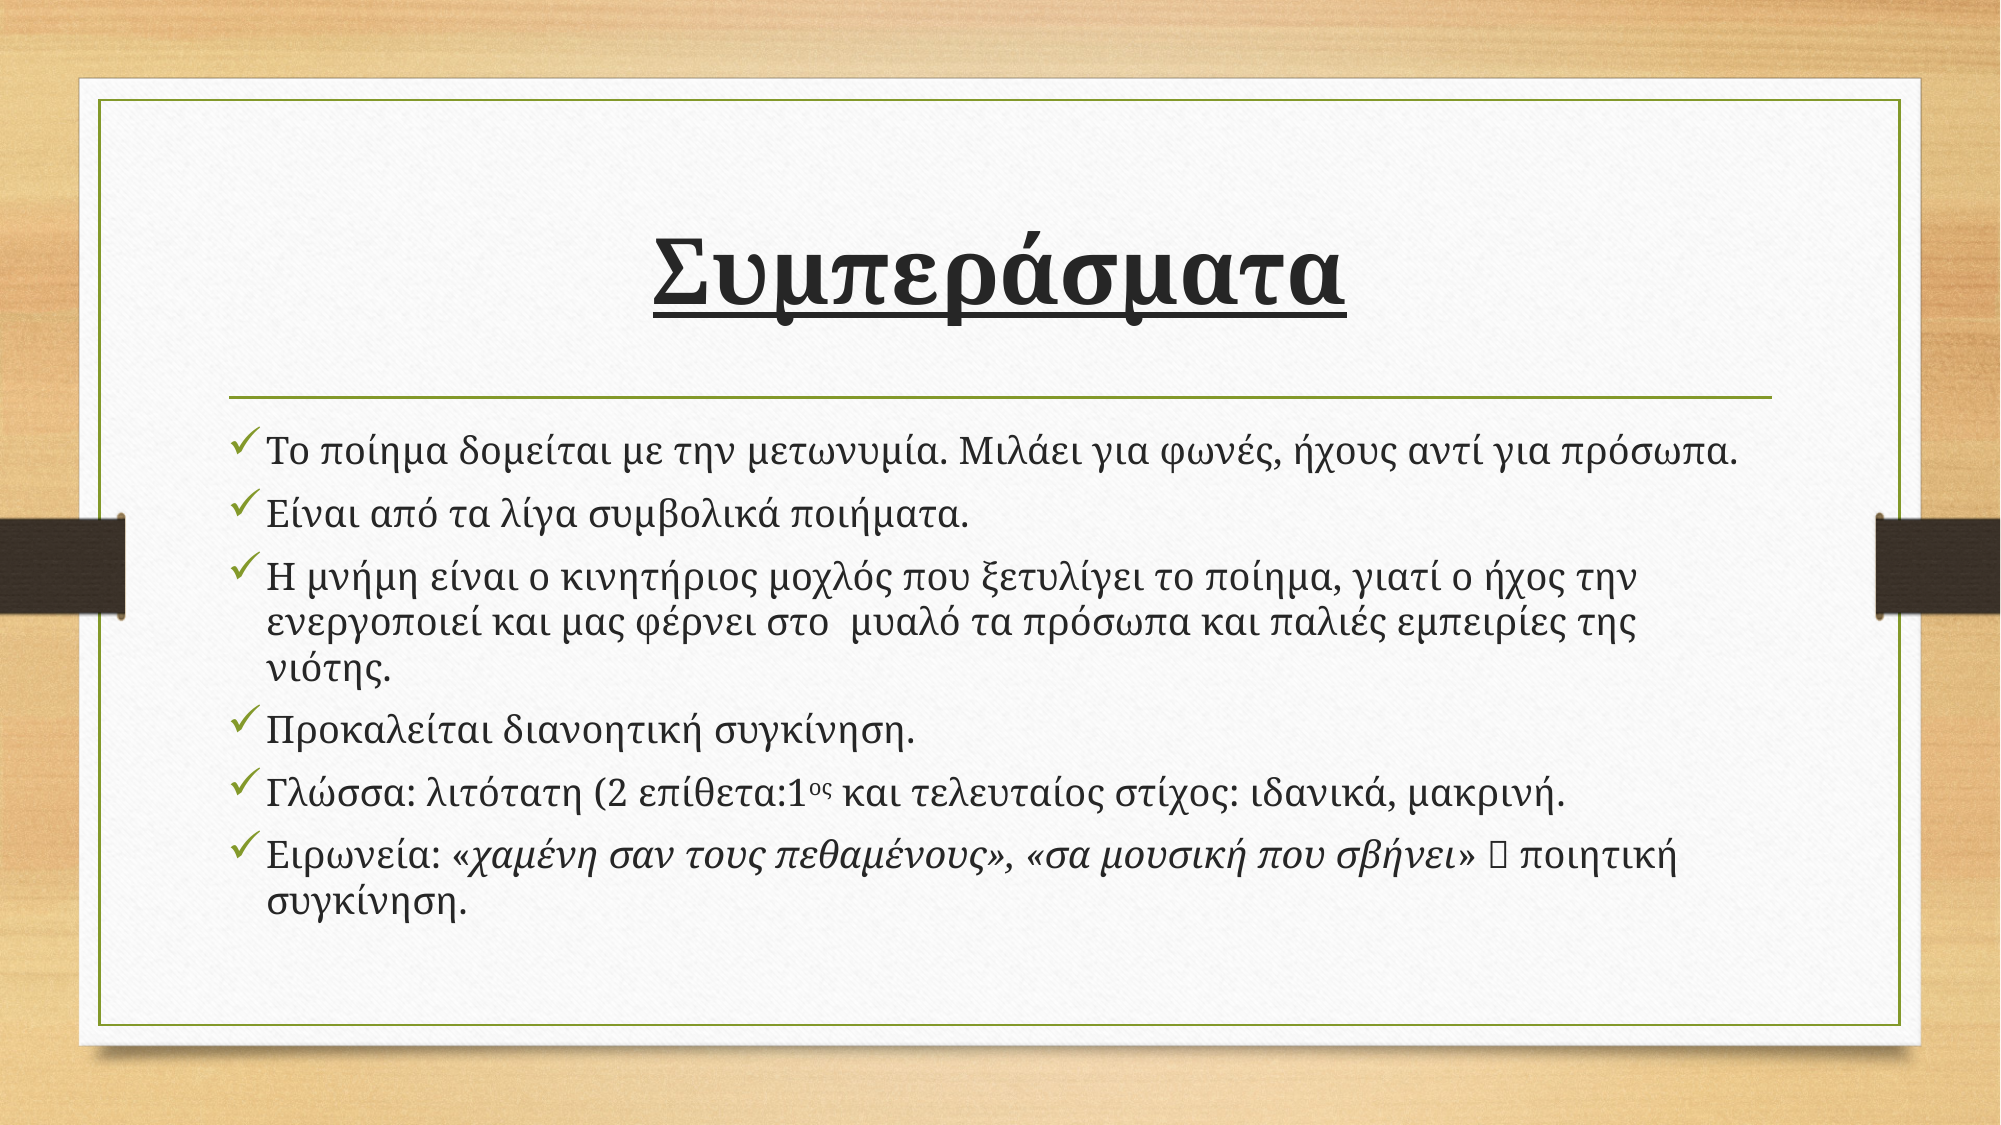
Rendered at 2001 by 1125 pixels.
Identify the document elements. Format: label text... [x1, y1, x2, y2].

title Συμπεράσματα [212, 161, 1788, 375]
list Το ποίημα δομείται με την μετωνυμία. Μιλάει για φωνές, ήχους αντί για πρόσωπα. Είναι από τα λίγα συμβολικά ποιήματα. Η μνήμη είναι ο κινητήριος μοχλός που ξετυλίγει το ποίημα, γιατί ο ήχος την ενεργοποιεί και μας φέρνει στο μυαλό τα πρόσωπα και παλιές εμπειρίες της νιότης. Προκαλείται διανοητική συγκίνηση. Γλώσσα: λιτότατη (2 επίθετα:1ος και τελευταίος στίχος: ιδανικά, μακρινή. Ειρωνεία: «χαμένη σαν τους πεθαμένους», «σα μουσική που σβήνει»  ποιητική συγκίνηση. [212, 419, 1788, 964]
picture [0, 0, 2001, 1125]
